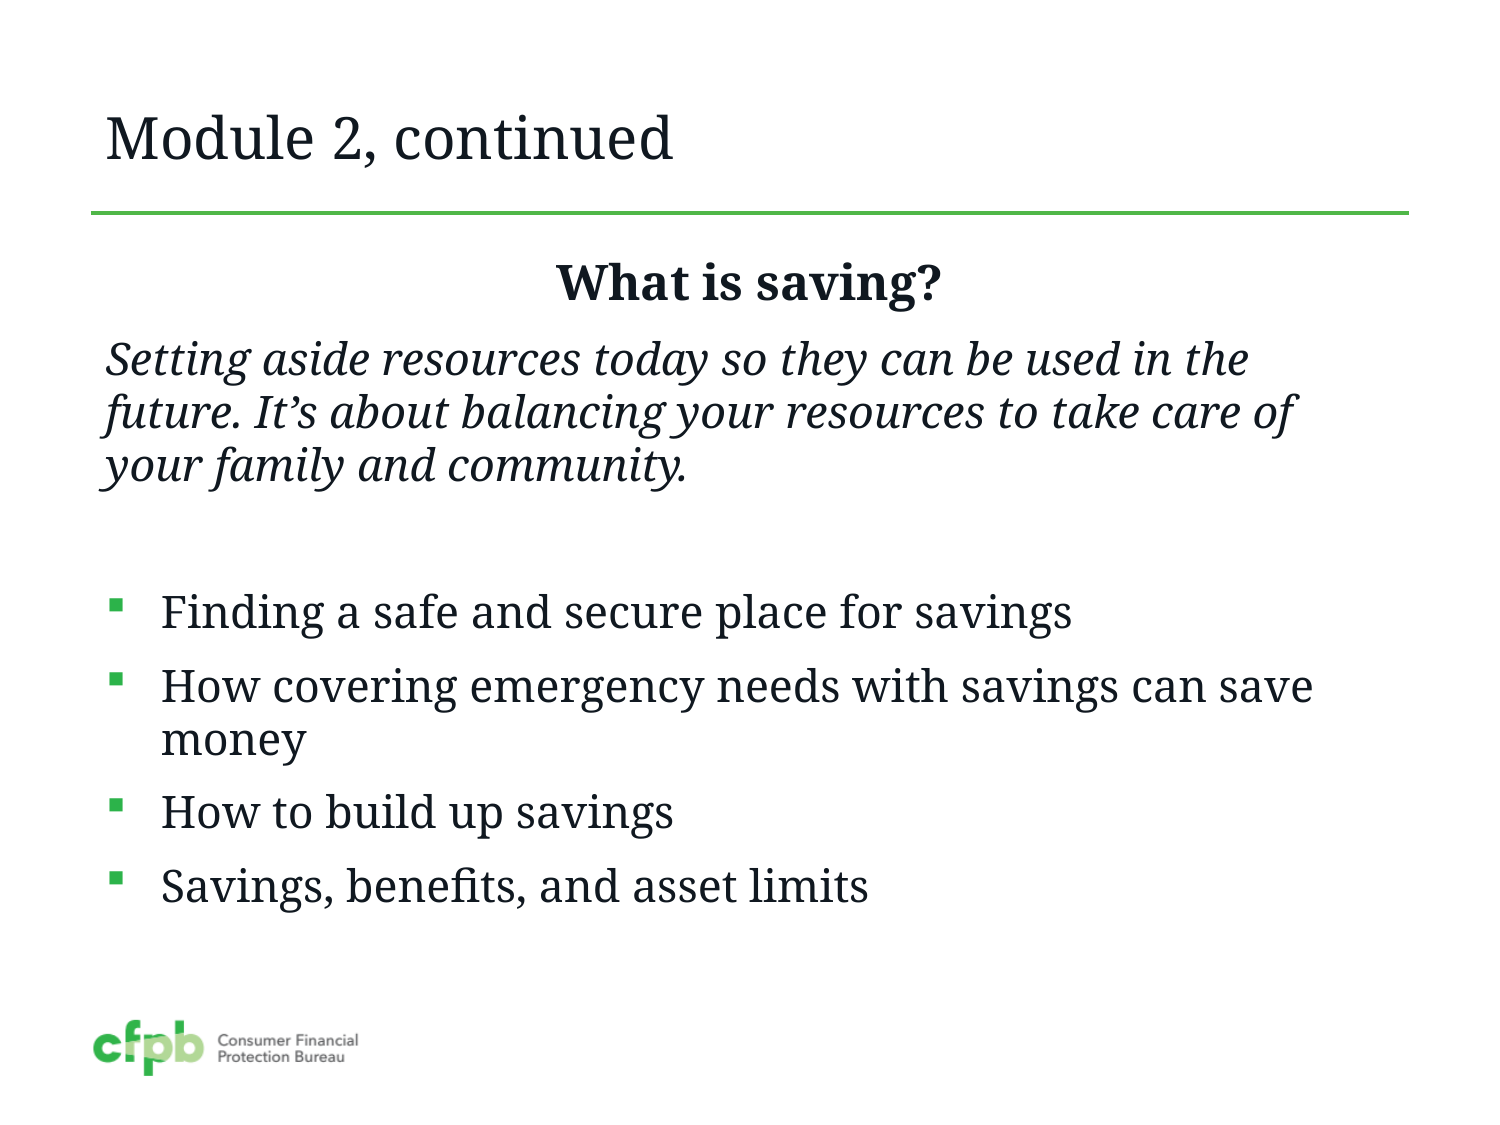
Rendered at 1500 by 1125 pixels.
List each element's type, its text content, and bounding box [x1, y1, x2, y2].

list What is saving? Setting aside resources today so they can be used in the future. It’s about balancing your resources to take care of your family and community. Finding a safe and secure place for savings How covering emergency needs with savings can save money How to build up savings Savings, benefits, and asset limits [90, 249, 1410, 924]
title Module 2, continued [90, 75, 1410, 197]
